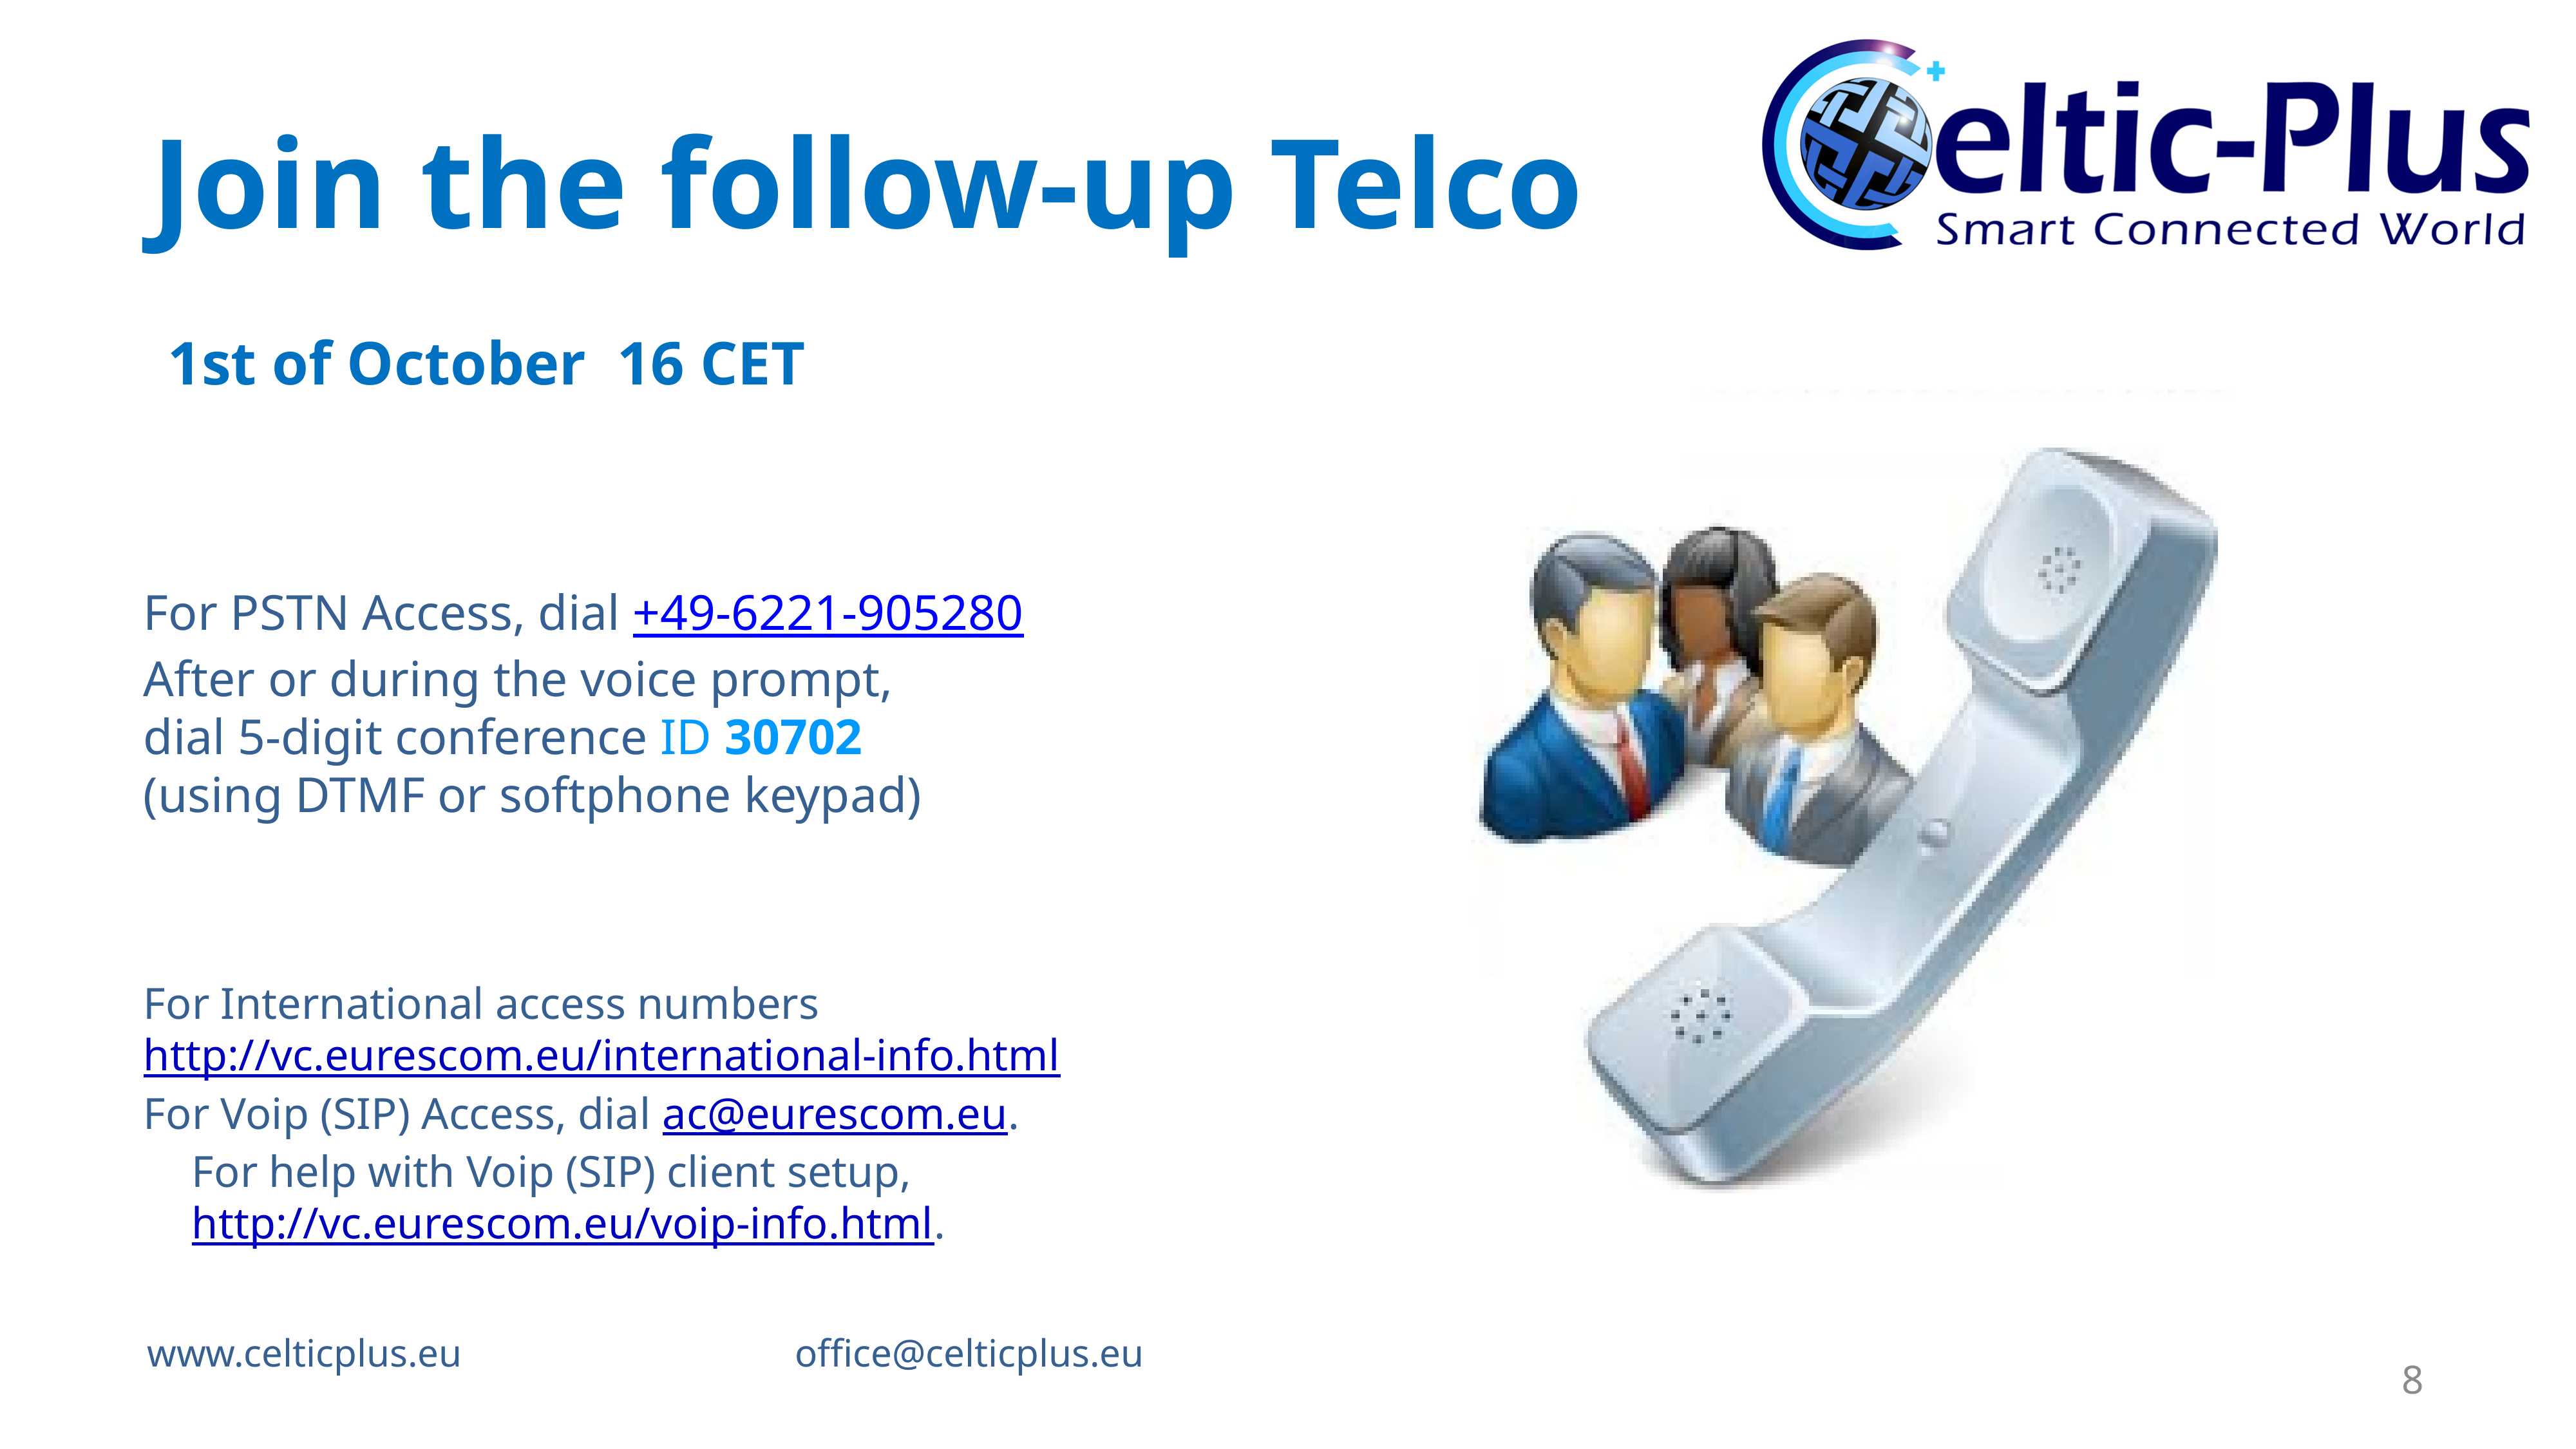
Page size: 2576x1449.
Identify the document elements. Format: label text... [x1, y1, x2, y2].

picture [1455, 389, 2235, 1215]
picture [1759, 28, 2548, 261]
text_box For PSTN Access, dial +49-6221-905280 After or during the voice prompt, dial 5-digit conference ID 30702 (using DTMF or softphone keypad) For International access numbers http://vc.eurescom.eu/international-info.html For Voip (SIP) Access, dial ac@eurescom.eu. For help with Voip (SIP) client setup, http://vc.eurescom.eu/voip-info.html. [120, 518, 1358, 1266]
slide_number 8 [1846, 1343, 2447, 1421]
text_box www.celticplus.eu office@celticplus.eu [124, 1318, 2293, 1386]
title Join the follow-up Telco [129, 58, 2447, 300]
text_box 1st of October 16 CET [145, 169, 1455, 411]
